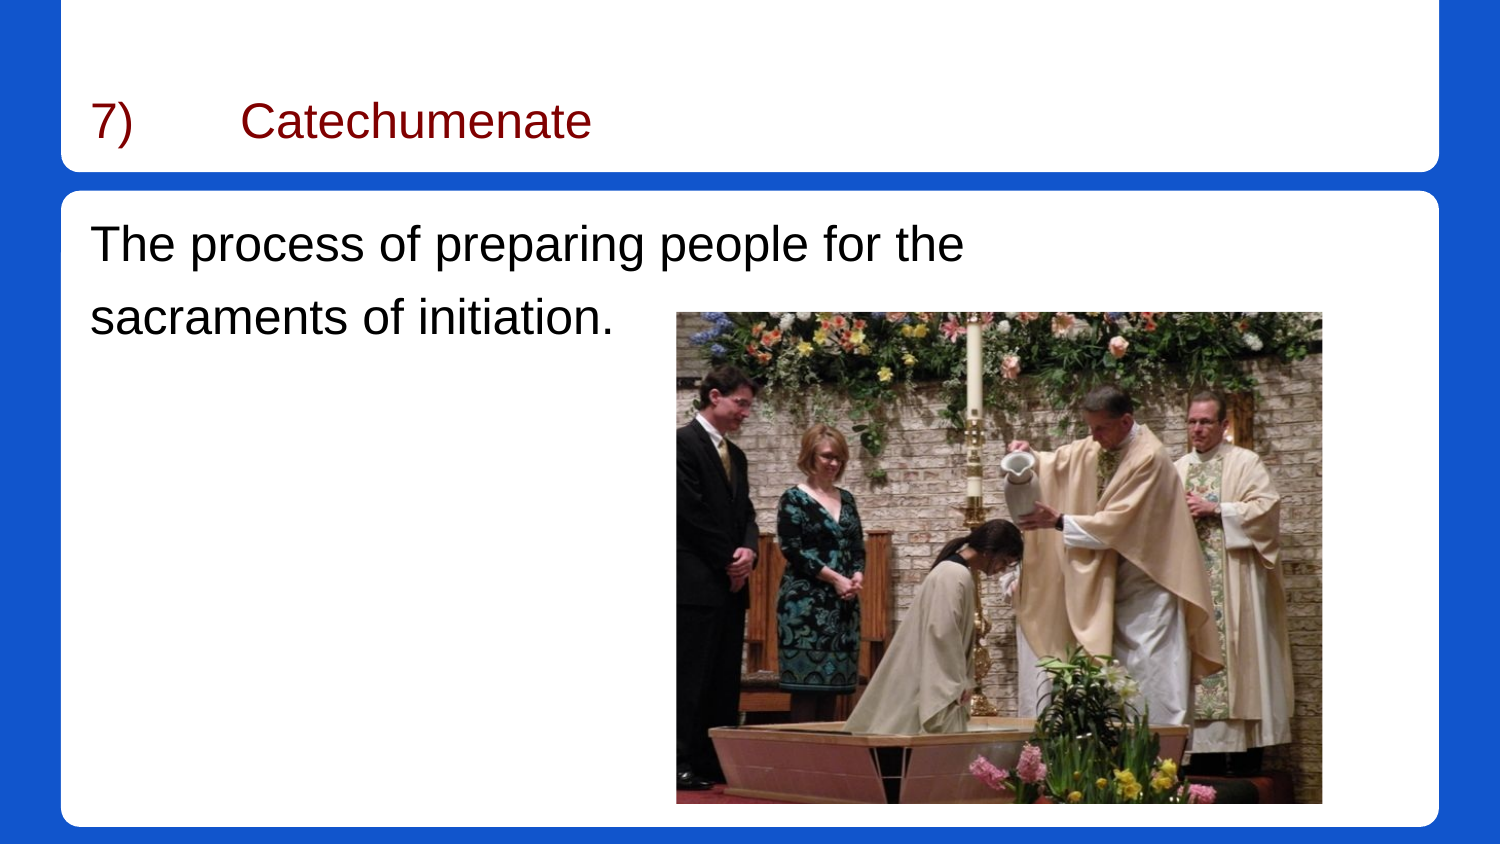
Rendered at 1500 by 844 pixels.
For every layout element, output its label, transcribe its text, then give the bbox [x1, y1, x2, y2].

list The process of preparing people for the sacraments of initiation. [75, 196, 1425, 462]
picture [676, 310, 1323, 804]
title 7) Catechumenate [75, 22, 1425, 164]
